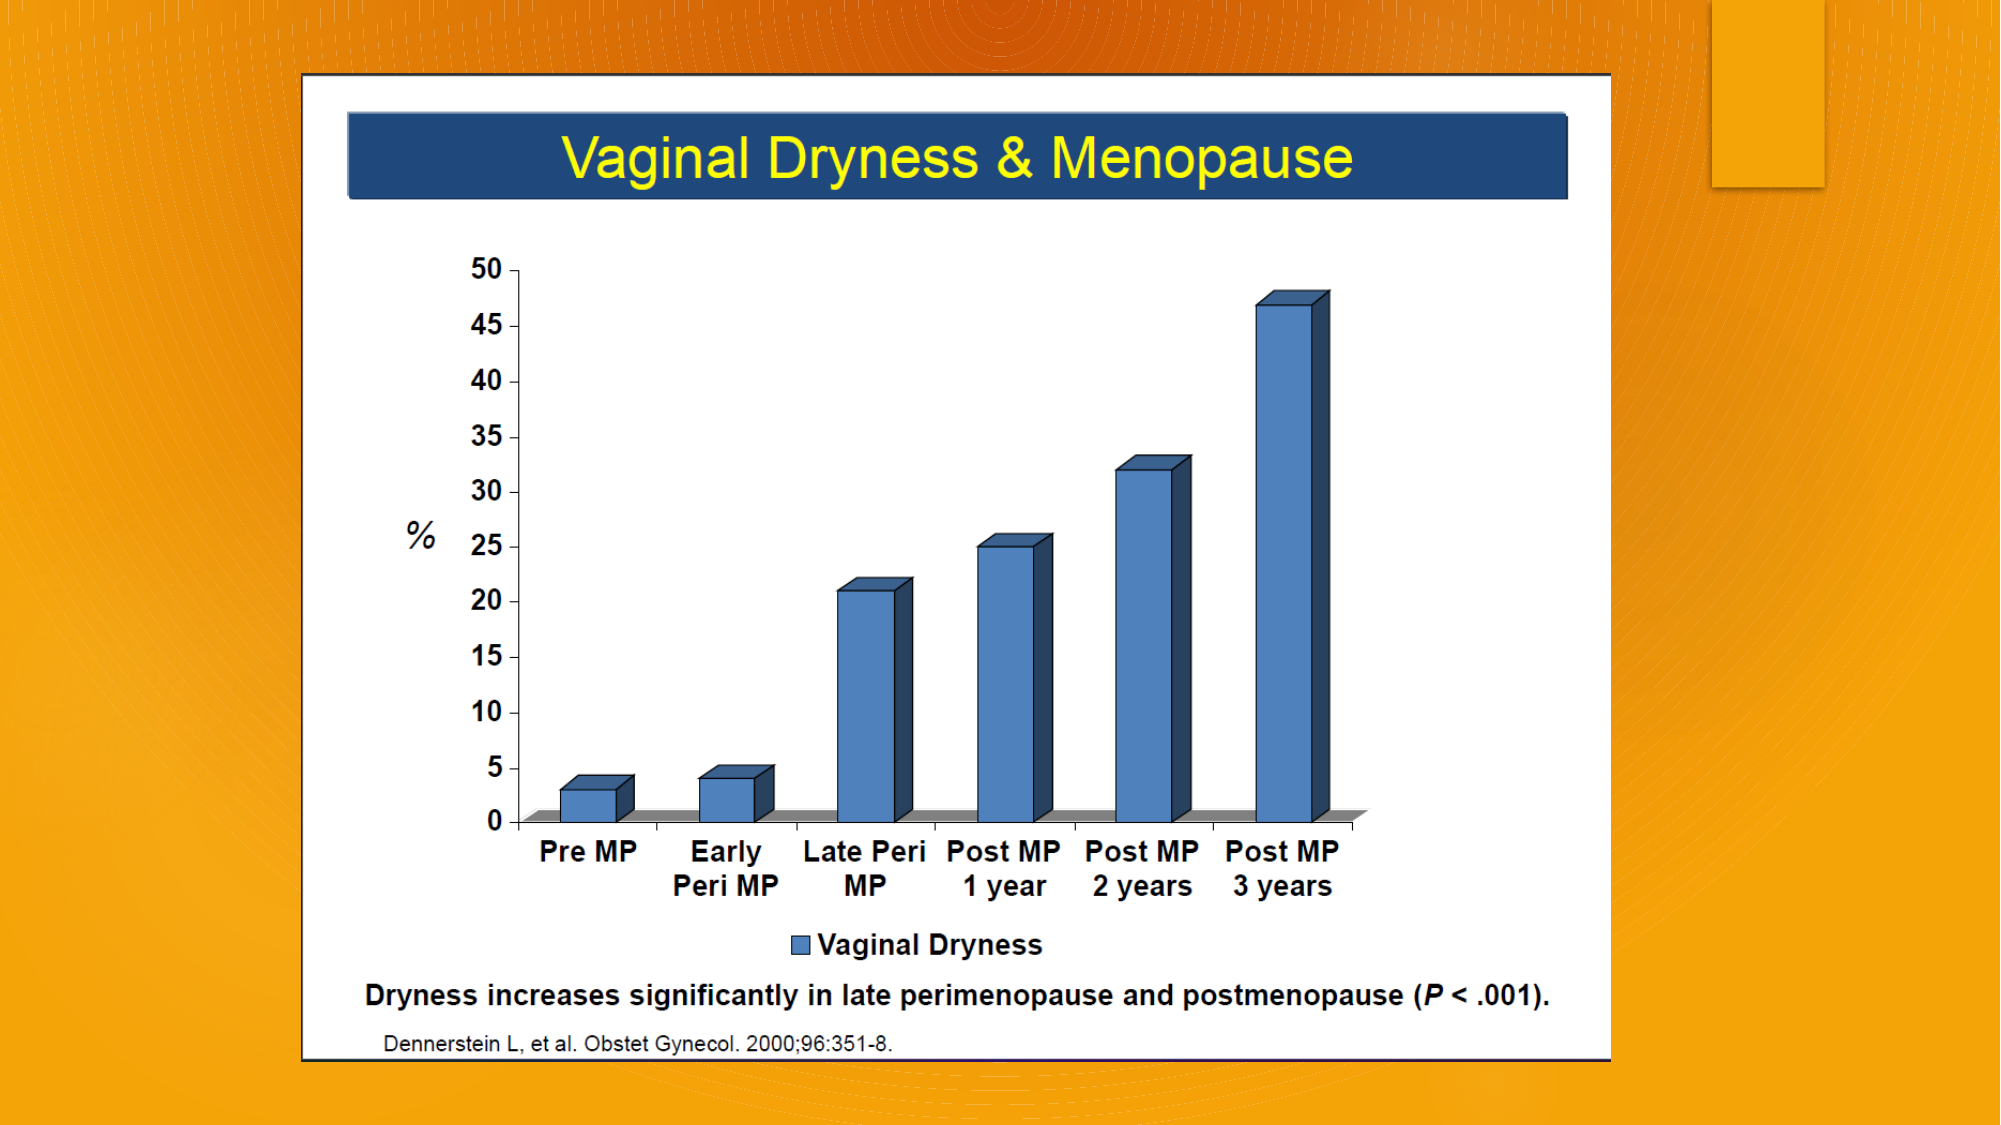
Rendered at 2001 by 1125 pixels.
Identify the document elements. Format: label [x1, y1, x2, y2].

picture [0, 0, 1612, 1125]
